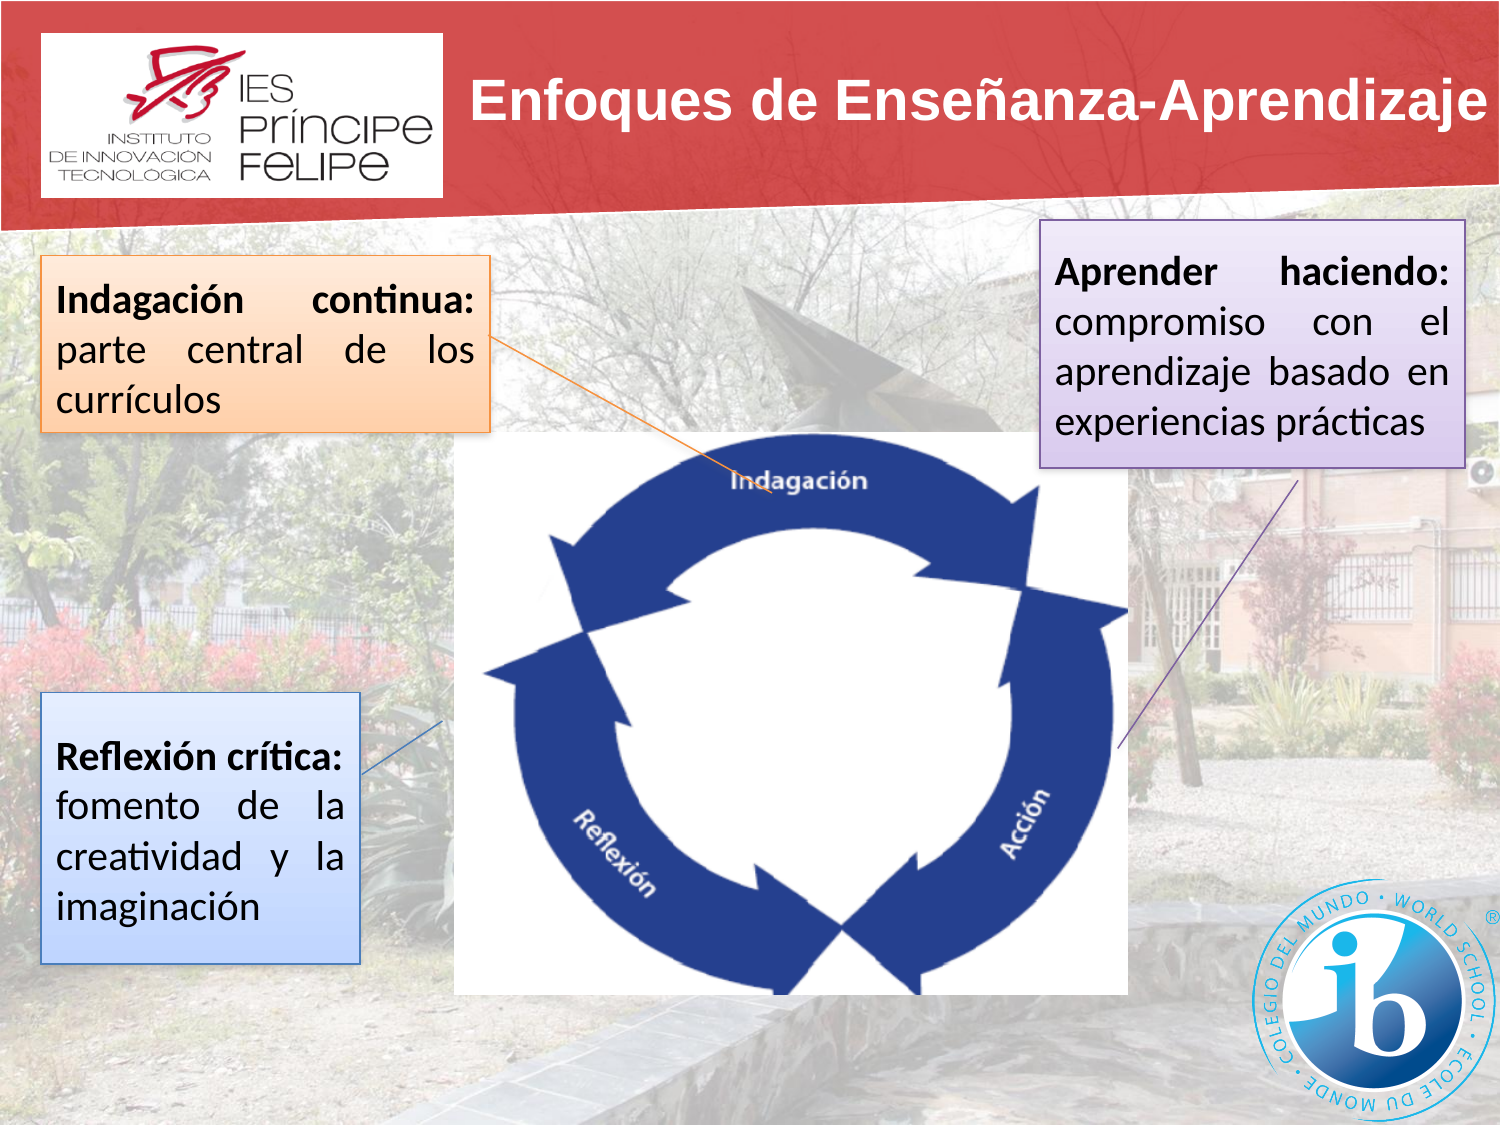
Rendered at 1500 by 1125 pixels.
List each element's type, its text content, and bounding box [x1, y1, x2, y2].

text_box Aprender haciendo: compromiso con el aprendizaje basado en experiencias prácticas [1039, 219, 1465, 468]
picture [41, 33, 443, 198]
text_box Indagación continua: parte central de los currículos [41, 255, 658, 433]
text_box Enfoques de Enseñanza-Aprendizaje [454, 54, 1500, 140]
picture [0, 187, 1500, 1125]
text_box Reflexión crítica: fomento de la creatividad y la imaginación [41, 692, 443, 965]
